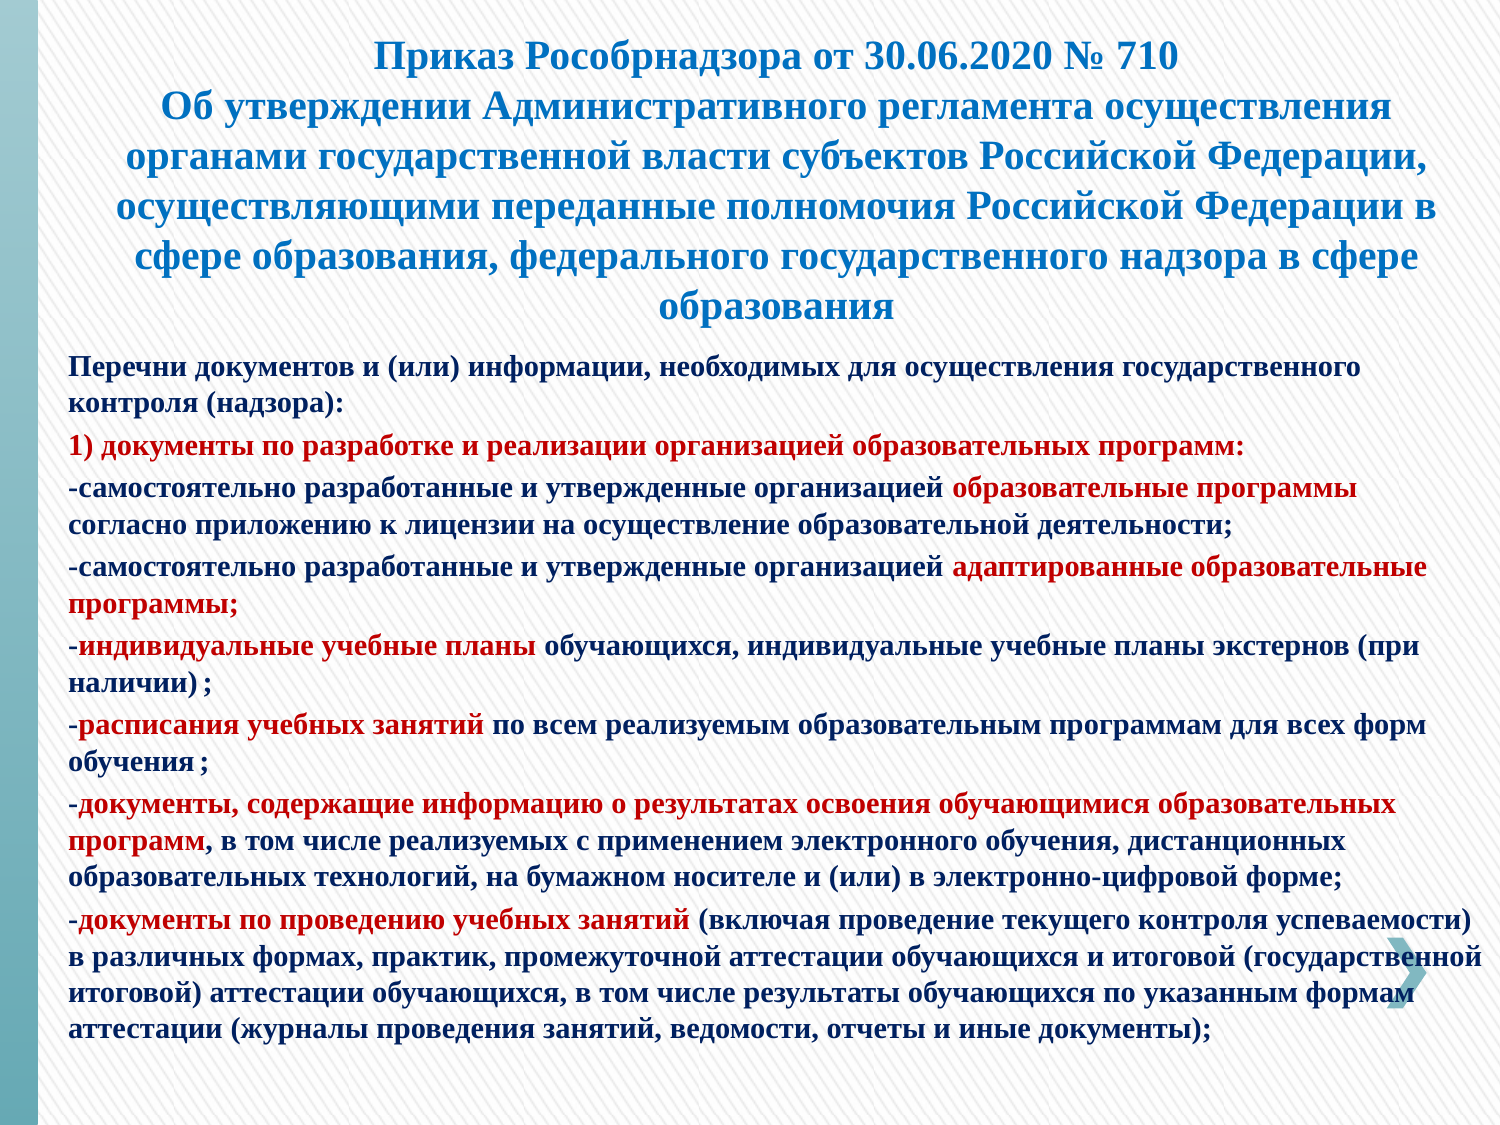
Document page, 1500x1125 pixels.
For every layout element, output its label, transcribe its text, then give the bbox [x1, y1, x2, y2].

list Перечни документов и (или) информации, необходимых для осуществления государственного контроля (надзора): 1) документы по разработке и реализации организацией образовательных программ: -самостоятельно разработанные и утвержденные организацией образовательные программы согласно приложению к лицензии на осуществление образовательной деятельности; -самостоятельно разработанные и утвержденные организацией адаптированные образовательные программы; -индивидуальные учебные планы обучающихся, индивидуальные учебные планы экстернов (при наличии) ; -расписания учебных занятий по всем реализуемым образовательным программам для всех форм обучения ; -документы, содержащие информацию о результатах освоения обучающимися образовательных программ, в том числе реализуемых с применением электронного обучения, дистанционных образовательных технологий, на бумажном носителе и (или) в электронно-цифровой форме; -документы по проведению учебных занятий (включая проведение текущего контроля успеваемости) в различных формах, практик, промежуточной аттестации обучающихся и итоговой (государственной итоговой) аттестации обучающихся, в том числе результаты обучающихся по указанным формам аттестации (журналы проведения занятий, ведомости, отчеты и иные документы); [53, 338, 1500, 1083]
title Приказ Рособрнадзора от 30.06.2020 № 710 Об утверждении Административного регламента осуществления органами государственной власти субъектов Российской Федерации, осуществляющими переданные полномочия Российской Федерации в сфере образования, федерального государственного надзора в сфере образования [53, 30, 1500, 338]
